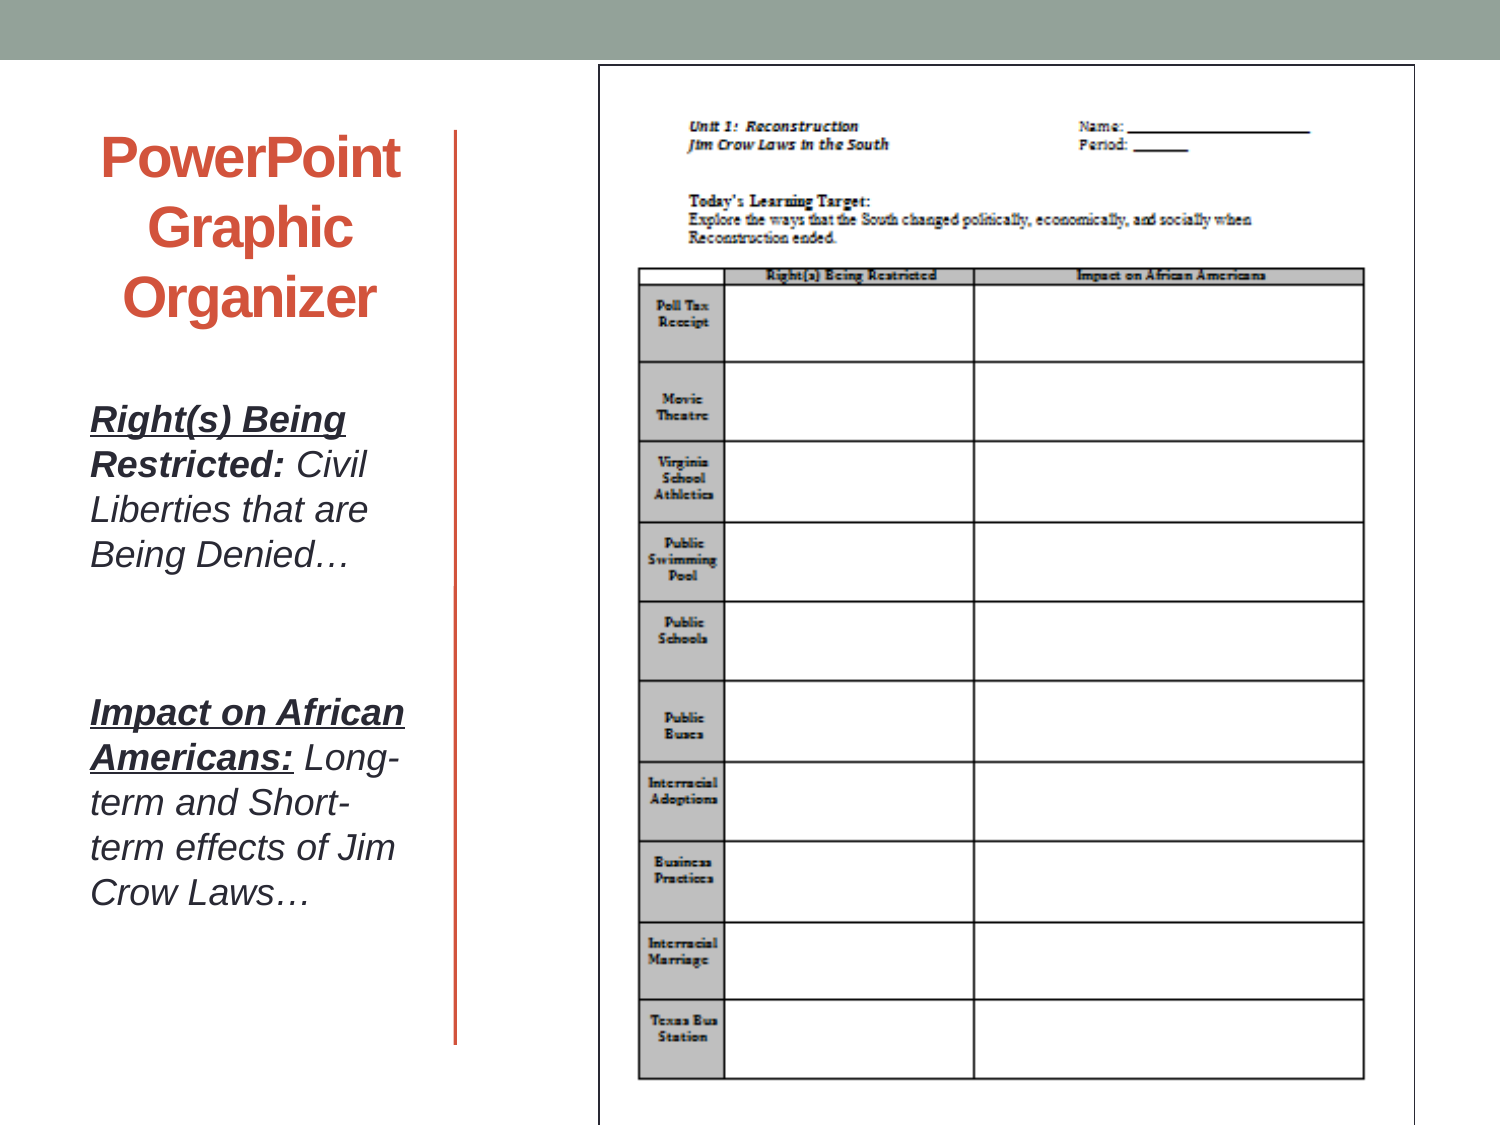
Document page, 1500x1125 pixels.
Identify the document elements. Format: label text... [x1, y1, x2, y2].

list Right(s) Being Restricted: Civil Liberties that are Being Denied… Impact on African Americans: Long-term and Short-term effects of Jim Crow Laws… [75, 387, 426, 1046]
title PowerPoint Graphic Organizer [75, 129, 426, 337]
picture [599, 65, 1414, 1125]
